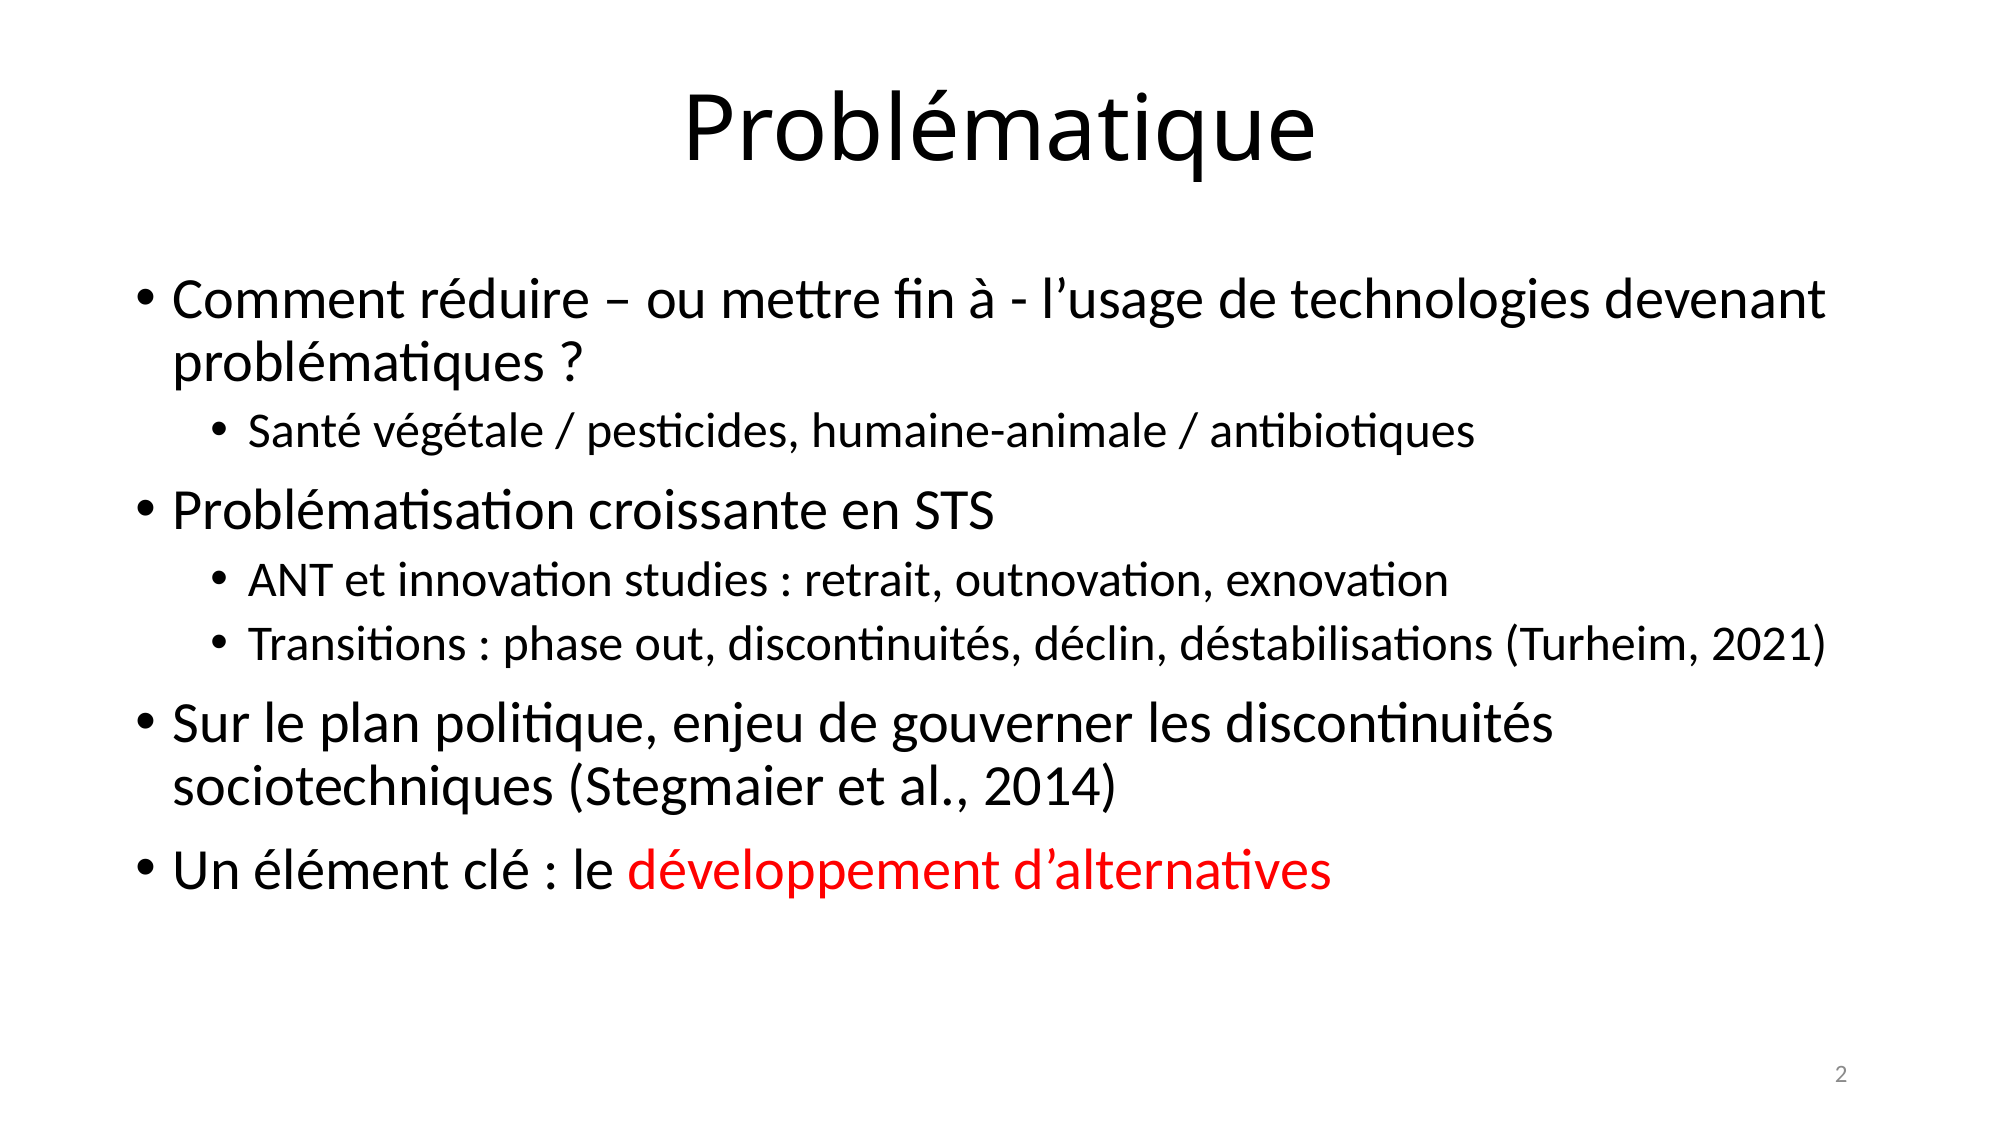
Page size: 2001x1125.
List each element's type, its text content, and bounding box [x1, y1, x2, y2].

list Comment réduire – ou mettre fin à - l’usage de technologies devenant problématiques ? Santé végétale / pesticides, humaine-animale / antibiotiques Problématisation croissante en STS ANT et innovation studies : retrait, outnovation, exnovation Transitions : phase out, discontinuités, déclin, déstabilisations (Turheim, 2021) Sur le plan politique, enjeu de gouverner les discontinuités sociotechniques (Stegmaier et al., 2014) Un élément clé : le développement d’alternatives [120, 260, 1846, 975]
slide_number 2 [1412, 1042, 1863, 1103]
title Problématique [137, 22, 1863, 240]
